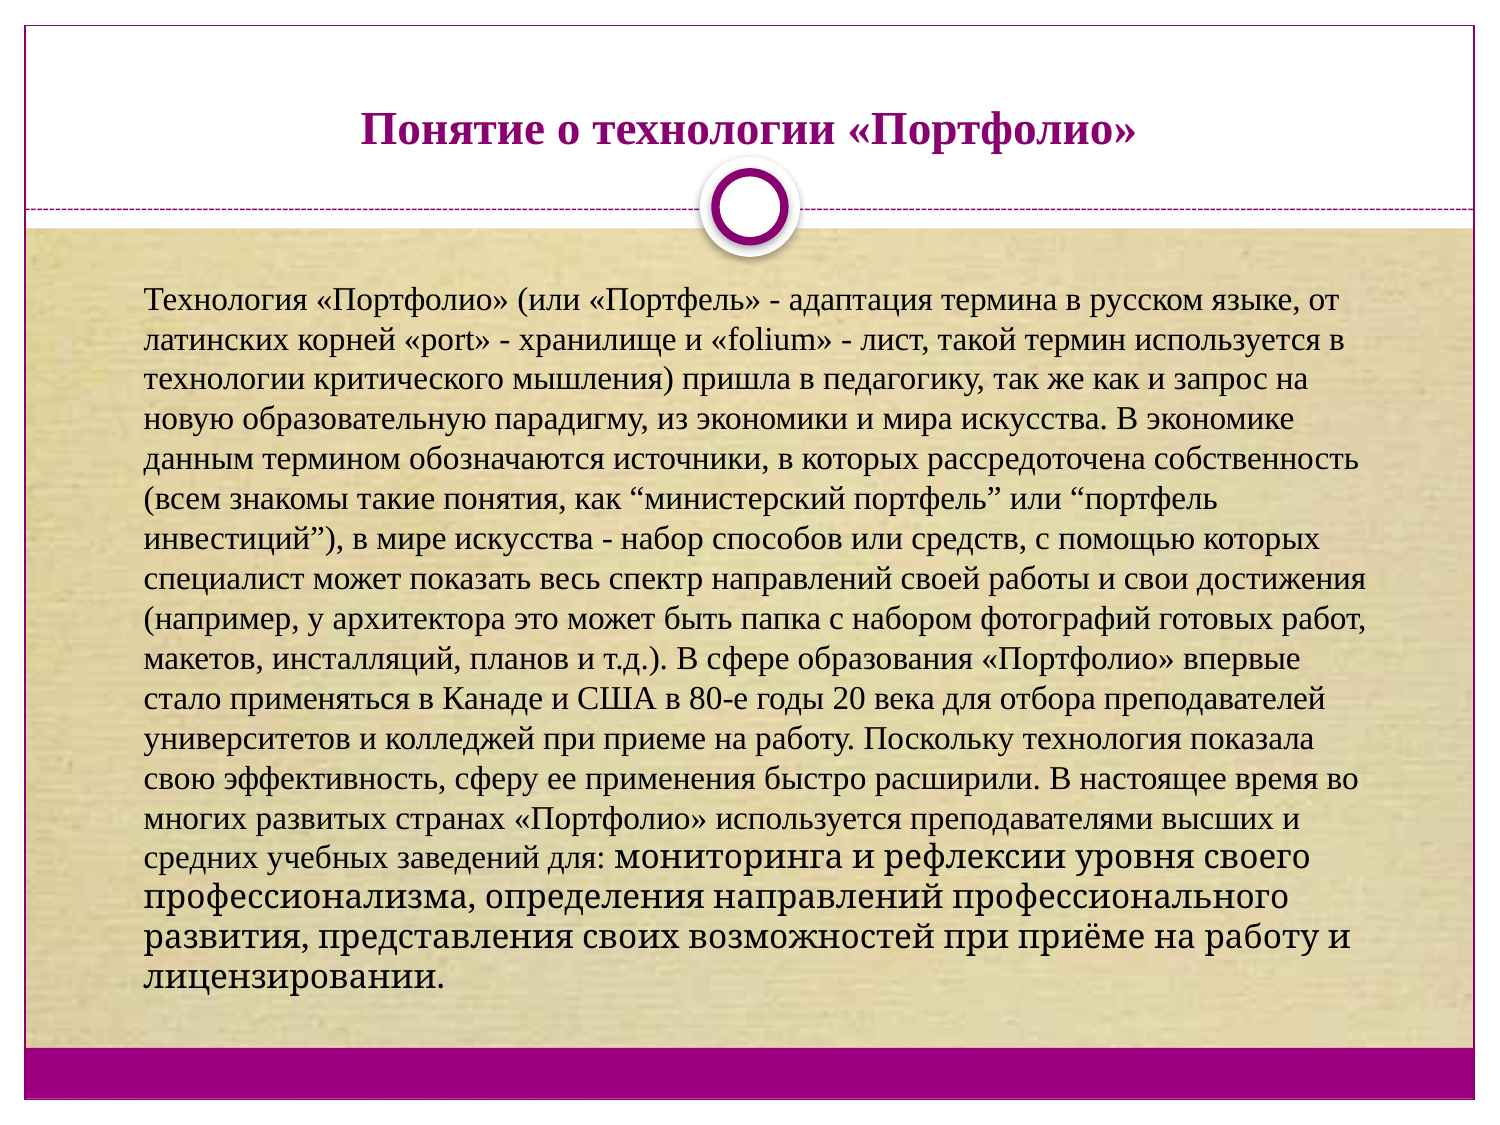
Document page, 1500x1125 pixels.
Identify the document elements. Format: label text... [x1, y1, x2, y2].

text_box Технология «Портфолио» (или «Портфель» - адаптация термина в русском языке, от латинских корней «port» - хранилище и «folium» - лист, такой термин используется в технологии критического мышления) пришла в педагогику, так же как и запрос на новую образовательную парадигму, из экономики и мира искусства. В экономике данным термином обозначаются источники, в которых рассредоточена собственность (всем знакомы такие понятия, как “министерский портфель” или “портфель инвестиций”), в мире искусства - набор способов или средств, с помощью которых специалист может показать весь спектр направлений своей работы и свои достижения (например, у архитектора это может быть папка с набором фотографий готовых работ, макетов, инсталляций, планов и т.д.). В сфере образования «Портфолио» впервые стало применяться в Канаде и США в 80-е годы 20 века для отбора преподавателей университетов и колледжей при приеме на работу. Поскольку технология показала свою эффективность, сферу ее применения быстро расширили. В настоящее время во многих развитых странах «Портфолио» используется преподавателями высших и средних учебных заведений для: мониторинга и рефлексии уровня своего профессионализма, определения направлений профессионального развития, представления своих возможностей при приёме на работу и лицензировании. [128, 269, 1395, 1003]
picture [26, 229, 1473, 1047]
title Понятие о технологии «Портфолио» [49, 37, 1450, 162]
